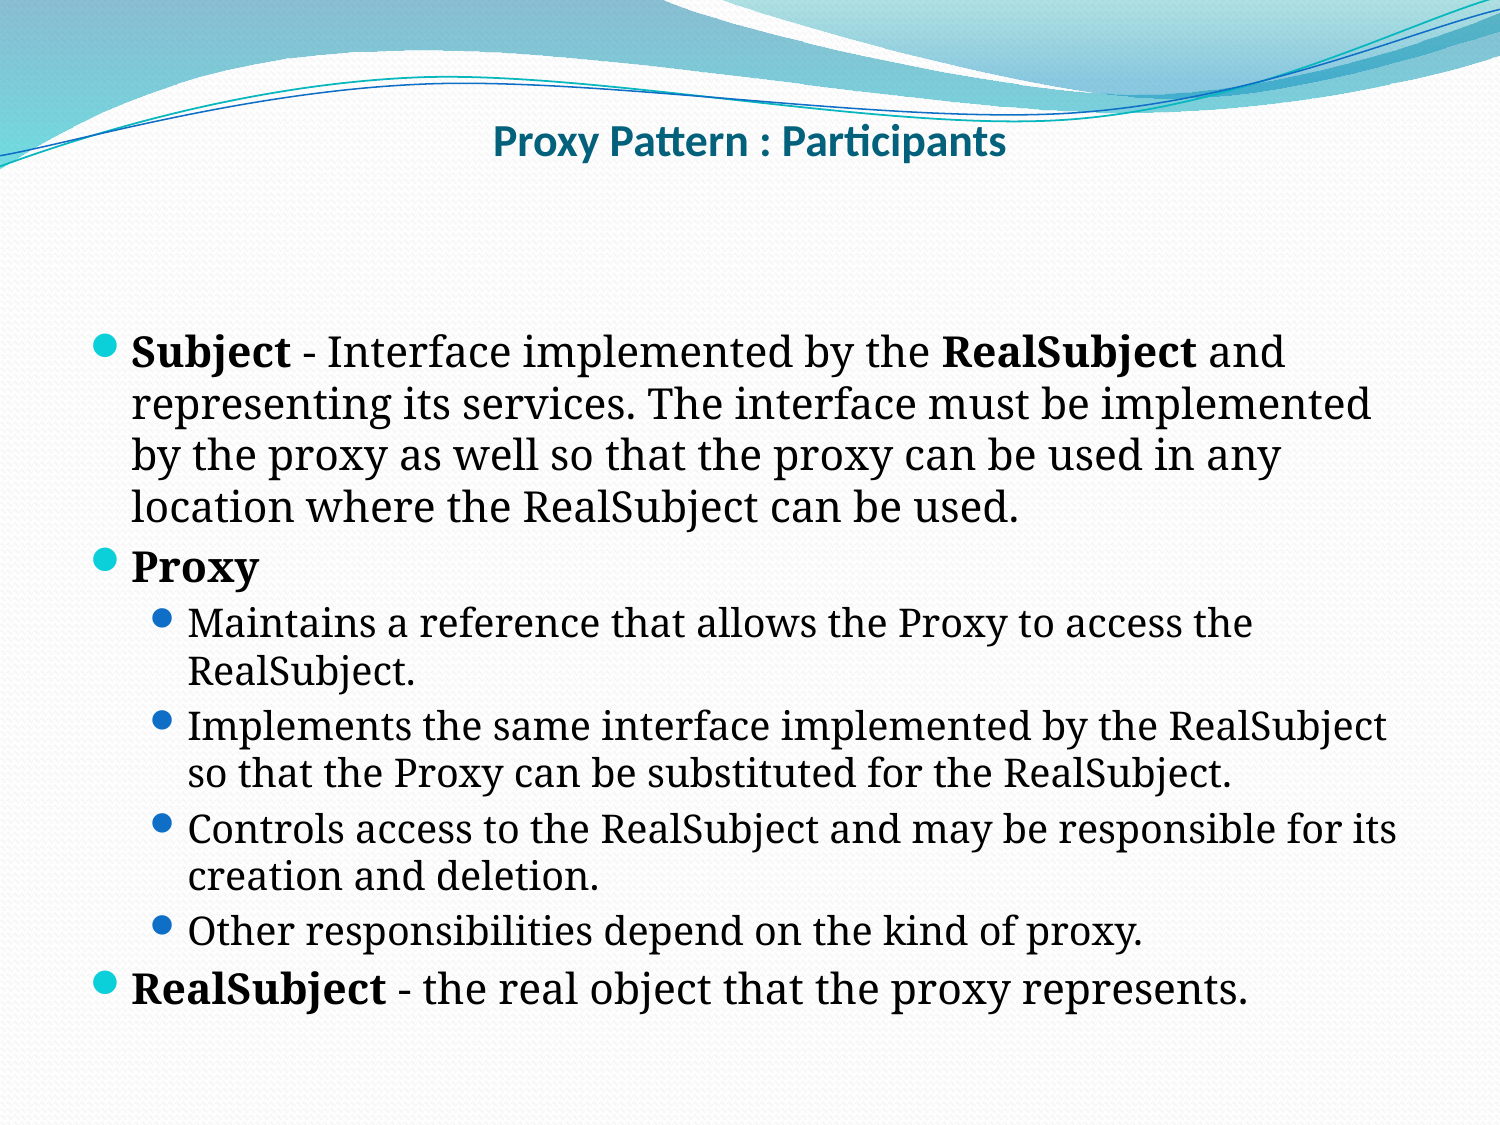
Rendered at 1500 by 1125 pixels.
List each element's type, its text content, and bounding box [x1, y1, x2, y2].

list Subject - Interface implemented by the RealSubject and representing its services. The interface must be implemented by the proxy as well so that the proxy can be used in any location where the RealSubject can be used. Proxy Maintains a reference that allows the Proxy to access the RealSubject. Implements the same interface implemented by the RealSubject so that the Proxy can be substituted for the RealSubject. Controls access to the RealSubject and may be responsible for its creation and deletion. Other responsibilities depend on the kind of proxy. RealSubject - the real object that the proxy represents. [75, 317, 1425, 1038]
title Proxy Pattern : Participants [75, 103, 1425, 223]
